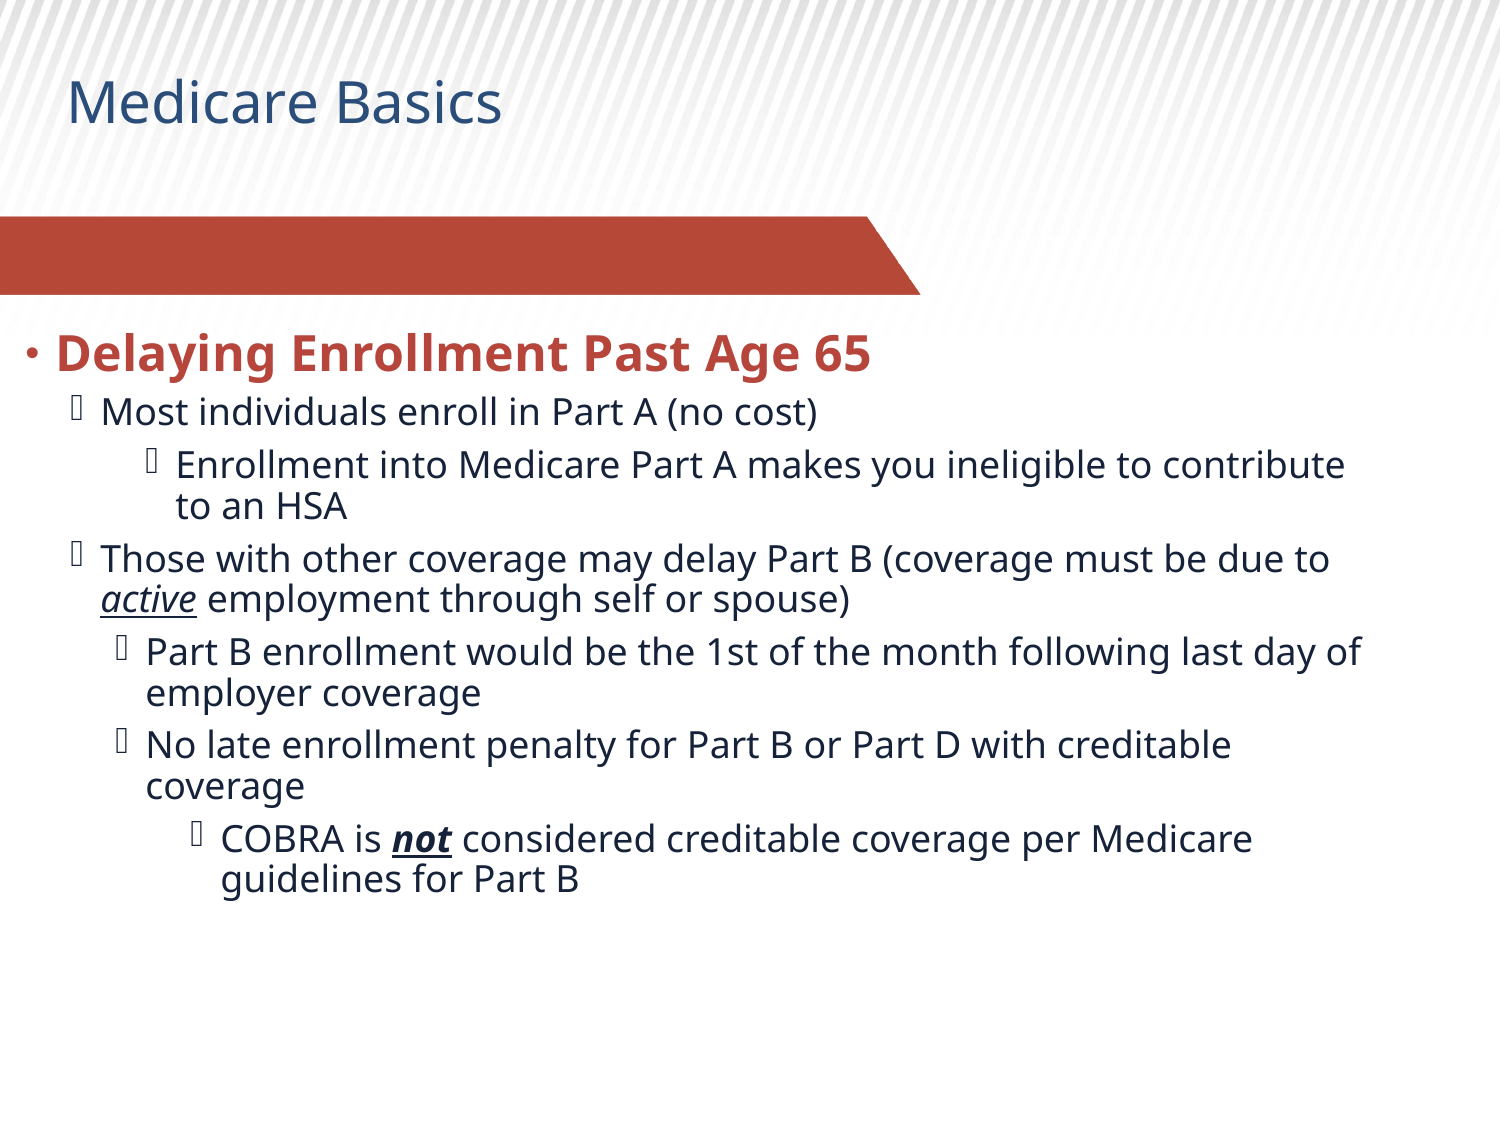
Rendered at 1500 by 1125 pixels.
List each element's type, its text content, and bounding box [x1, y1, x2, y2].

picture [0, 0, 1500, 1125]
title Medicare Basics [51, 50, 1449, 176]
list Delaying Enrollment Past Age 65 Most individuals enroll in Part A (no cost) Enrollment into Medicare Part A makes you ineligible to contribute to an HSA Those with other coverage may delay Part B (coverage must be due to active employment through self or spouse) Part B enrollment would be the 1st of the month following last day of employer coverage No late enrollment penalty for Part B or Part D with creditable coverage COBRA is not considered creditable coverage per Medicare guidelines for Part B [10, 310, 1409, 975]
